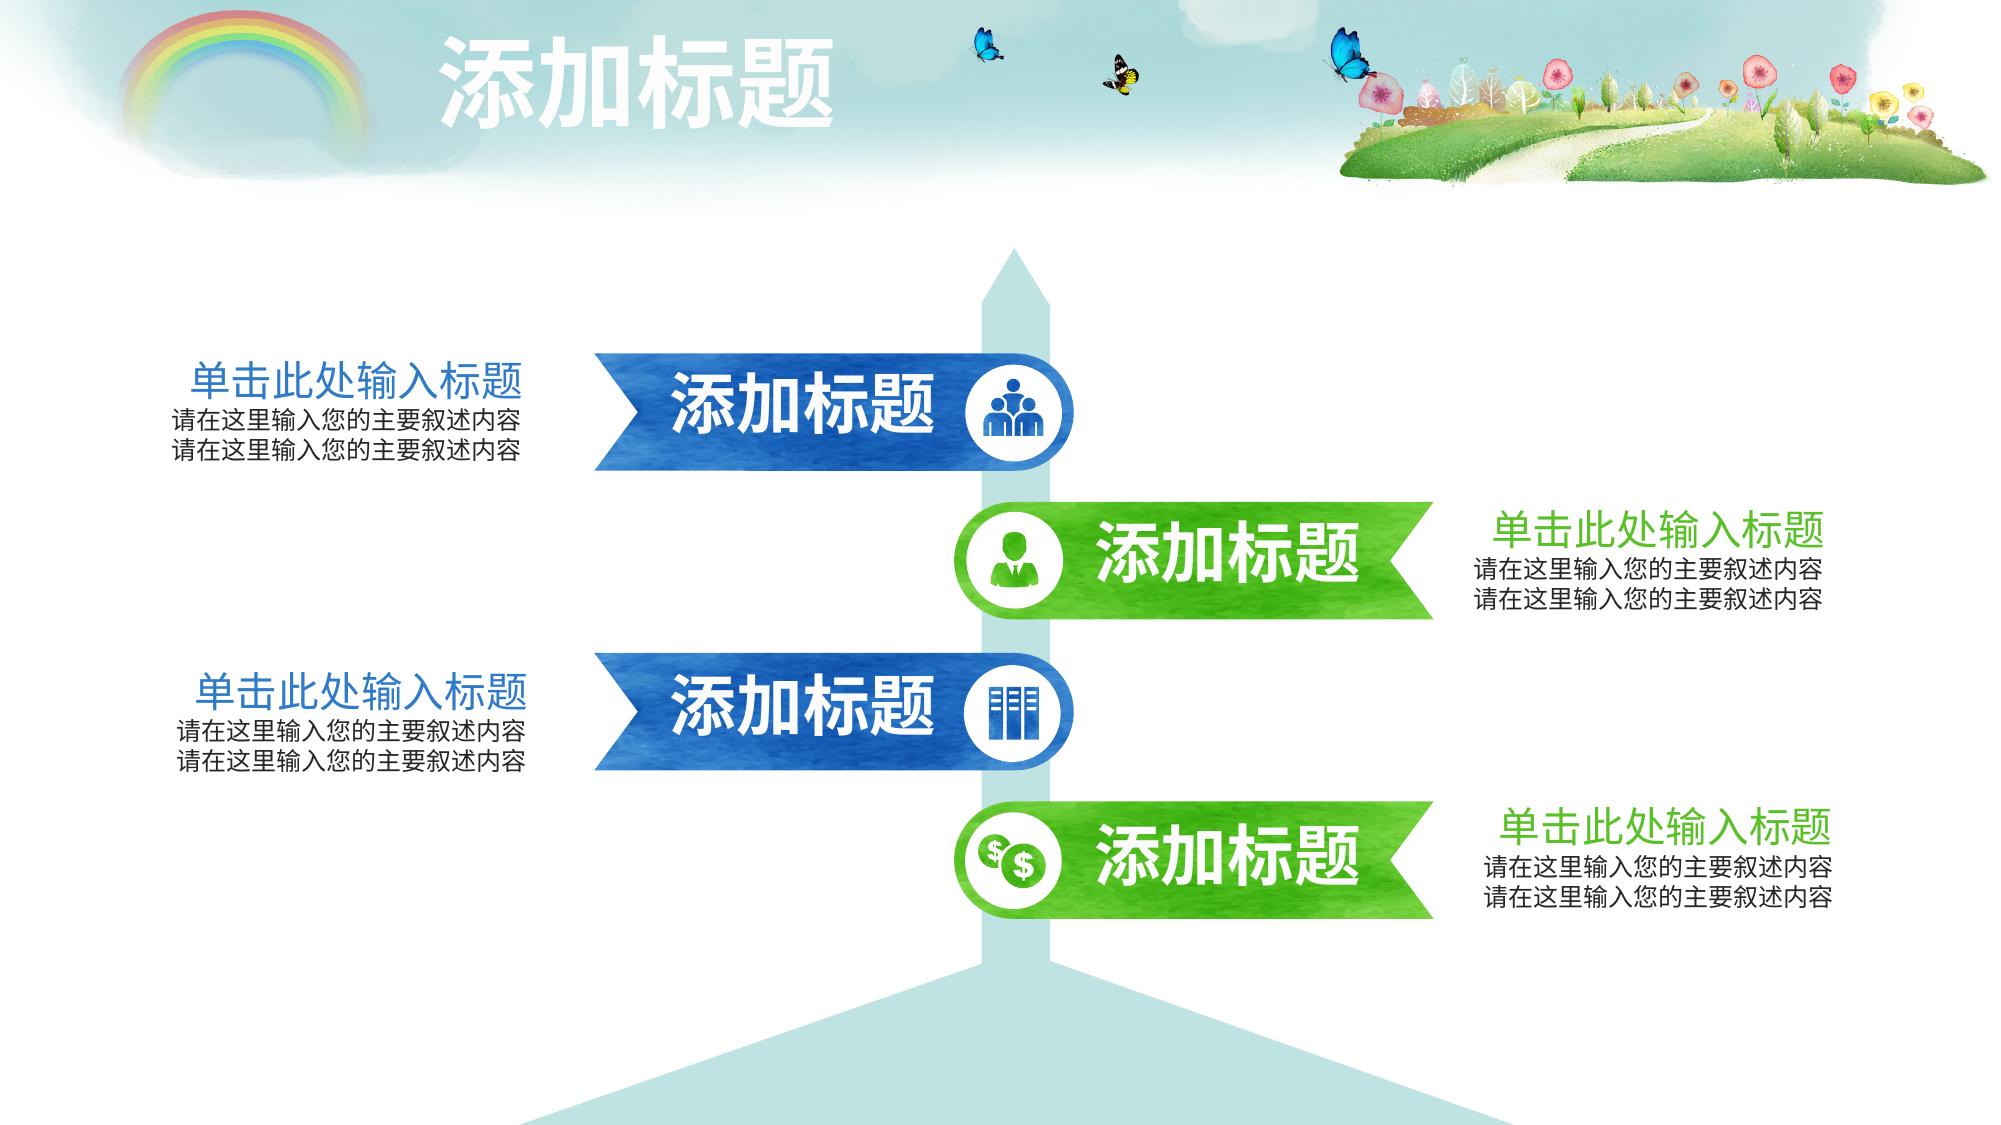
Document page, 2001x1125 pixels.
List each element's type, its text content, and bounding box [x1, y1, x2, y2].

text_box [980, 246, 1052, 353]
picture [0, 0, 2001, 225]
text_box [980, 771, 1052, 801]
text_box [980, 471, 1052, 501]
text_box 单击此处输入标题 请在这里输入您的主要叙述内容 请在这里输入您的主要叙述内容 [1468, 793, 1849, 1009]
text_box [516, 919, 1517, 1125]
text_box [980, 620, 1052, 652]
text_box 单击此处输入标题 请在这里输入您的主要叙述内容 请在这里输入您的主要叙述内容 [1458, 496, 1841, 701]
text_box 单击此处输入标题 请在这里输入您的主要叙述内容 请在这里输入您的主要叙述内容 [156, 347, 539, 552]
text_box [954, 501, 1434, 620]
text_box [954, 801, 1434, 919]
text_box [594, 353, 1074, 471]
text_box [594, 652, 1074, 771]
text_box 单击此处输入标题 请在这里输入您的主要叙述内容 请在这里输入您的主要叙述内容 [161, 658, 544, 863]
